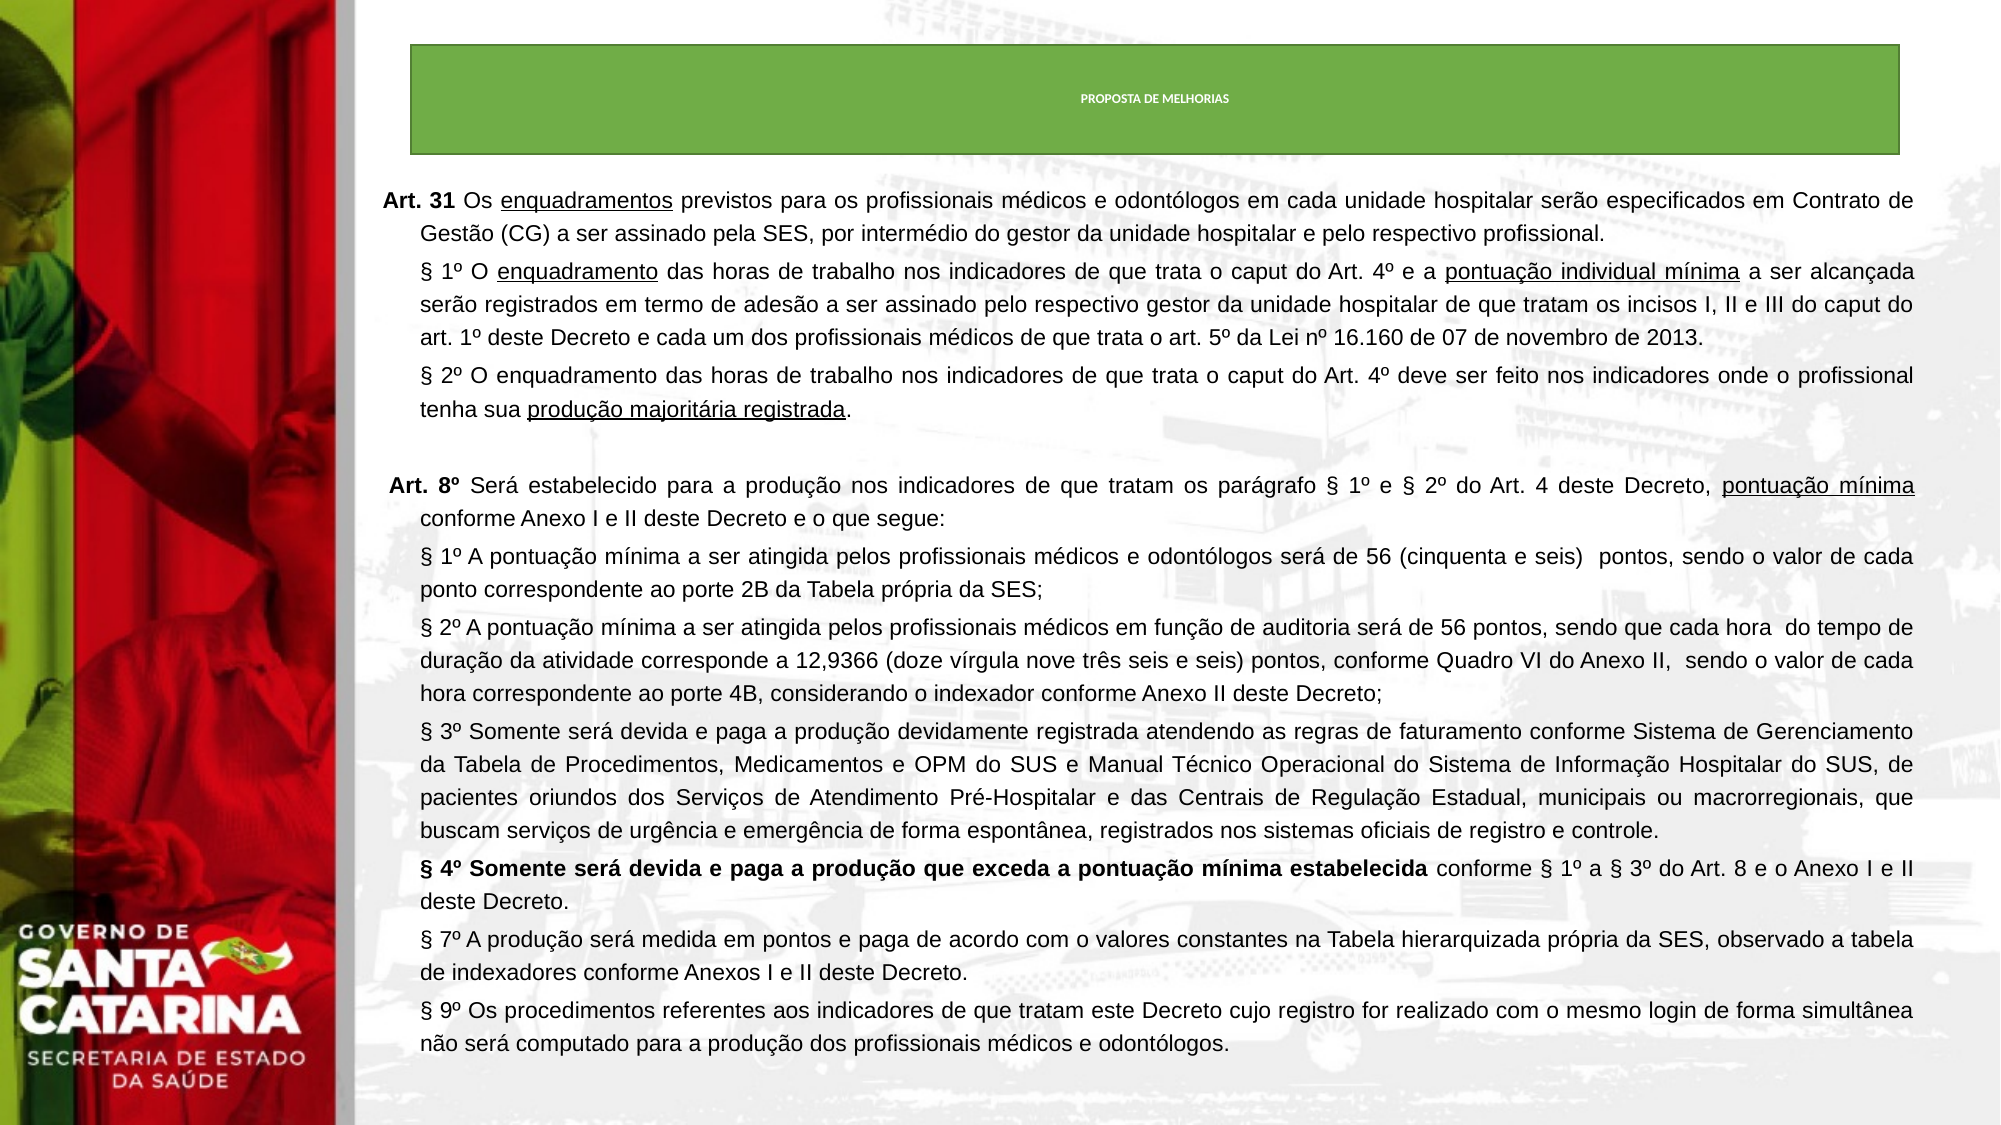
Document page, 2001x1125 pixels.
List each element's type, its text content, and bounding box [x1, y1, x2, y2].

list Art. 31 Os enquadramentos previstos para os profissionais médicos e odontólogos em cada unidade hospitalar serão especificados em Contrato de Gestão (CG) a ser assinado pela SES, por intermédio do gestor da unidade hospitalar e pelo respectivo profissional. § 1º O enquadramento das horas de trabalho nos indicadores de que trata o caput do Art. 4º e a pontuação individual mínima a ser alcançada serão registrados em termo de adesão a ser assinado pelo respectivo gestor da unidade hospitalar de que tratam os incisos I, II e III do caput do art. 1º deste Decreto e cada um dos profissionais médicos de que trata o art. 5º da Lei nº 16.160 de 07 de novembro de 2013. § 2º O enquadramento das horas de trabalho nos indicadores de que trata o caput do Art. 4º deve ser feito nos indicadores onde o profissional tenha sua produção majoritária registrada. Art. 8º Será estabelecido para a produção nos indicadores de que tratam os parágrafo § 1º e § 2º do Art. 4 deste Decreto, pontuação mínima conforme Anexo I e II deste Decreto e o que segue: § 1º A pontuação mínima a ser atingida pelos profissionais médicos e odontólogos será de 56 (cinquenta e seis) pontos, sendo o valor de cada ponto correspondente ao porte 2B da Tabela própria da SES; § 2º A pontuação mínima a ser atingida pelos profissionais médicos em função de auditoria será de 56 pontos, sendo que cada hora do tempo de duração da atividade corresponde a 12,9366 (doze vírgula nove três seis e seis) pontos, conforme Quadro VI do Anexo II, sendo o valor de cada hora correspondente ao porte 4B, considerando o indexador conforme Anexo II deste Decreto; § 3º Somente será devida e paga a produção devidamente registrada atendendo as regras de faturamento conforme Sistema de Gerenciamento da Tabela de Procedimentos, Medicamentos e OPM do SUS e Manual Técnico Operacional do Sistema de Informação Hospitalar do SUS, de pacientes oriundos dos Serviços de Atendimento Pré-Hospitalar e das Centrais de Regulação Estadual, municipais ou macrorregionais, que buscam serviços de urgência e emergência de forma espontânea, registrados nos sistemas oficiais de registro e controle. § 4º Somente será devida e paga a produção que exceda a pontuação mínima estabelecida conforme § 1º a § 3º do Art. 8 e o Anexo I e II deste Decreto. § 7º A produção será medida em pontos e paga de acordo com o valores constantes na Tabela hierarquizada própria da SES, observado a tabela de indexadores conforme Anexos I e II deste Decreto. § 9º Os procedimentos referentes aos indicadores de que tratam este Decreto cujo registro for realizado com o mesmo login de forma simultânea não será computado para a produção dos profissionais médicos e odontólogos. [367, 172, 1930, 1075]
picture [0, 0, 2001, 1125]
title PROPOSTA DE MELHORIAS [410, 44, 1900, 155]
